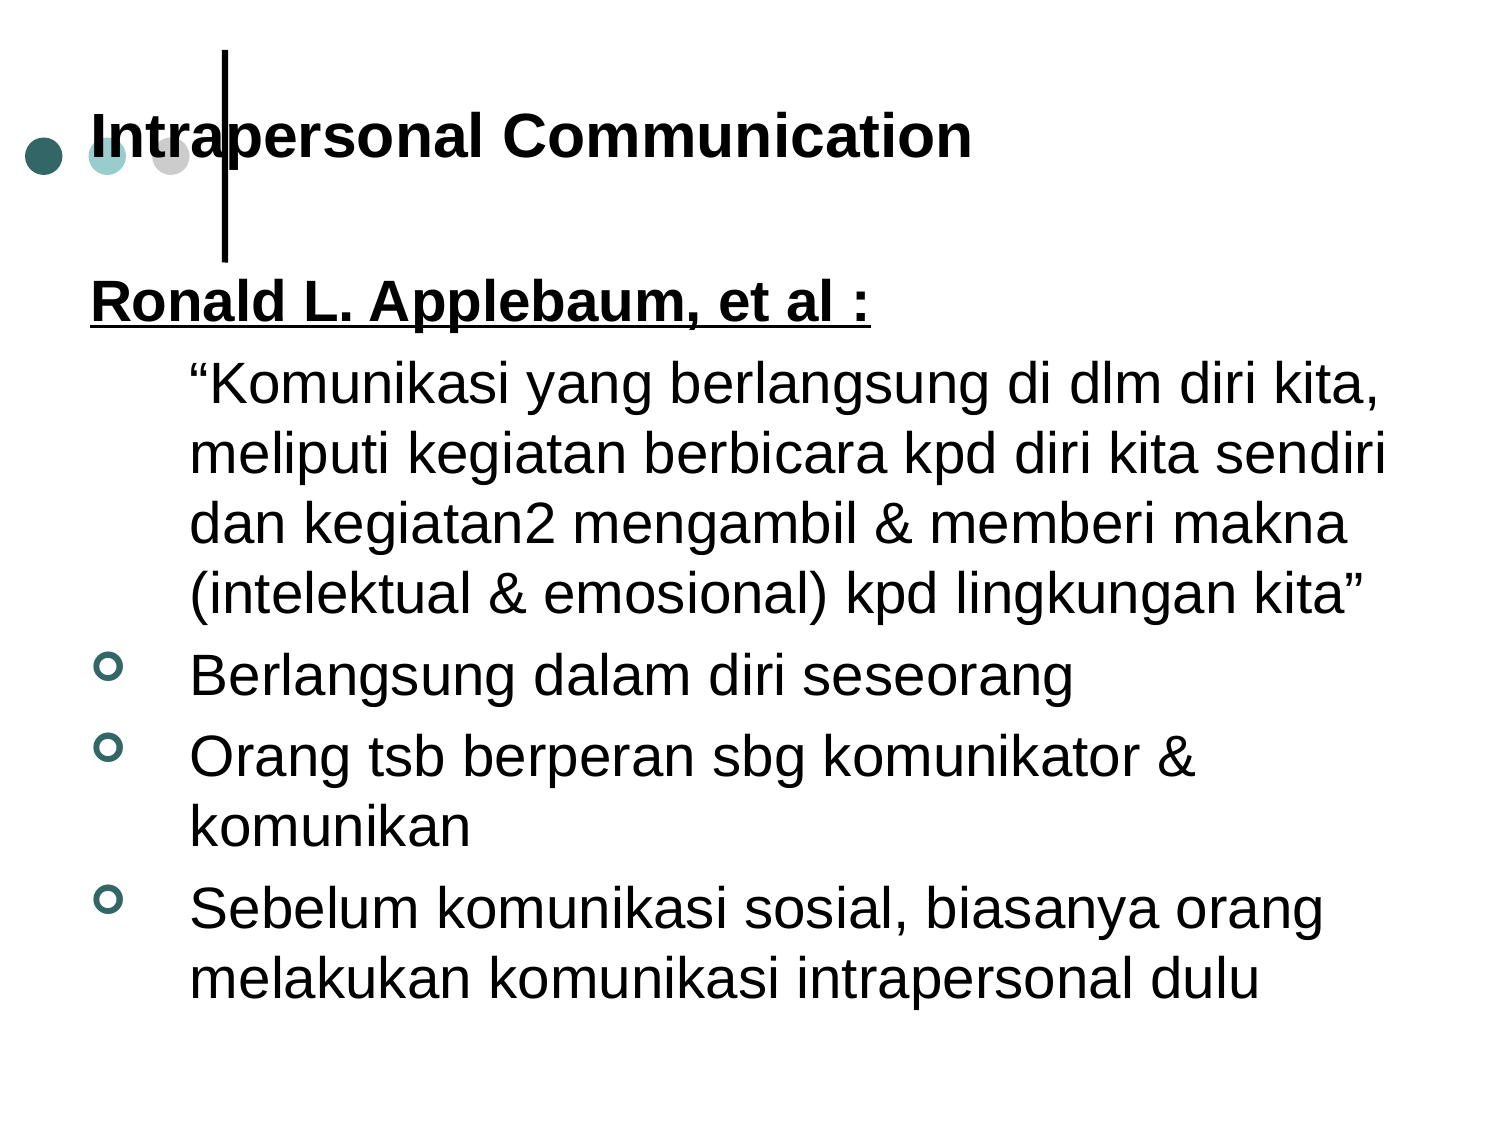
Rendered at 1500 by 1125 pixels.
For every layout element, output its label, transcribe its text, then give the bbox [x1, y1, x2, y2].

list Intrapersonal Communication Ronald L. Applebaum, et al : “Komunikasi yang berlangsung di dlm diri kita, meliputi kegiatan berbicara kpd diri kita sendiri dan kegiatan2 mengambil & memberi makna (intelektual & emosional) kpd lingkungan kita” Berlangsung dalam diri seseorang Orang tsb berperan sbg komunikator & komunikan Sebelum komunikasi sosial, biasanya orang melakukan komunikasi intrapersonal dulu [74, 87, 1426, 1101]
